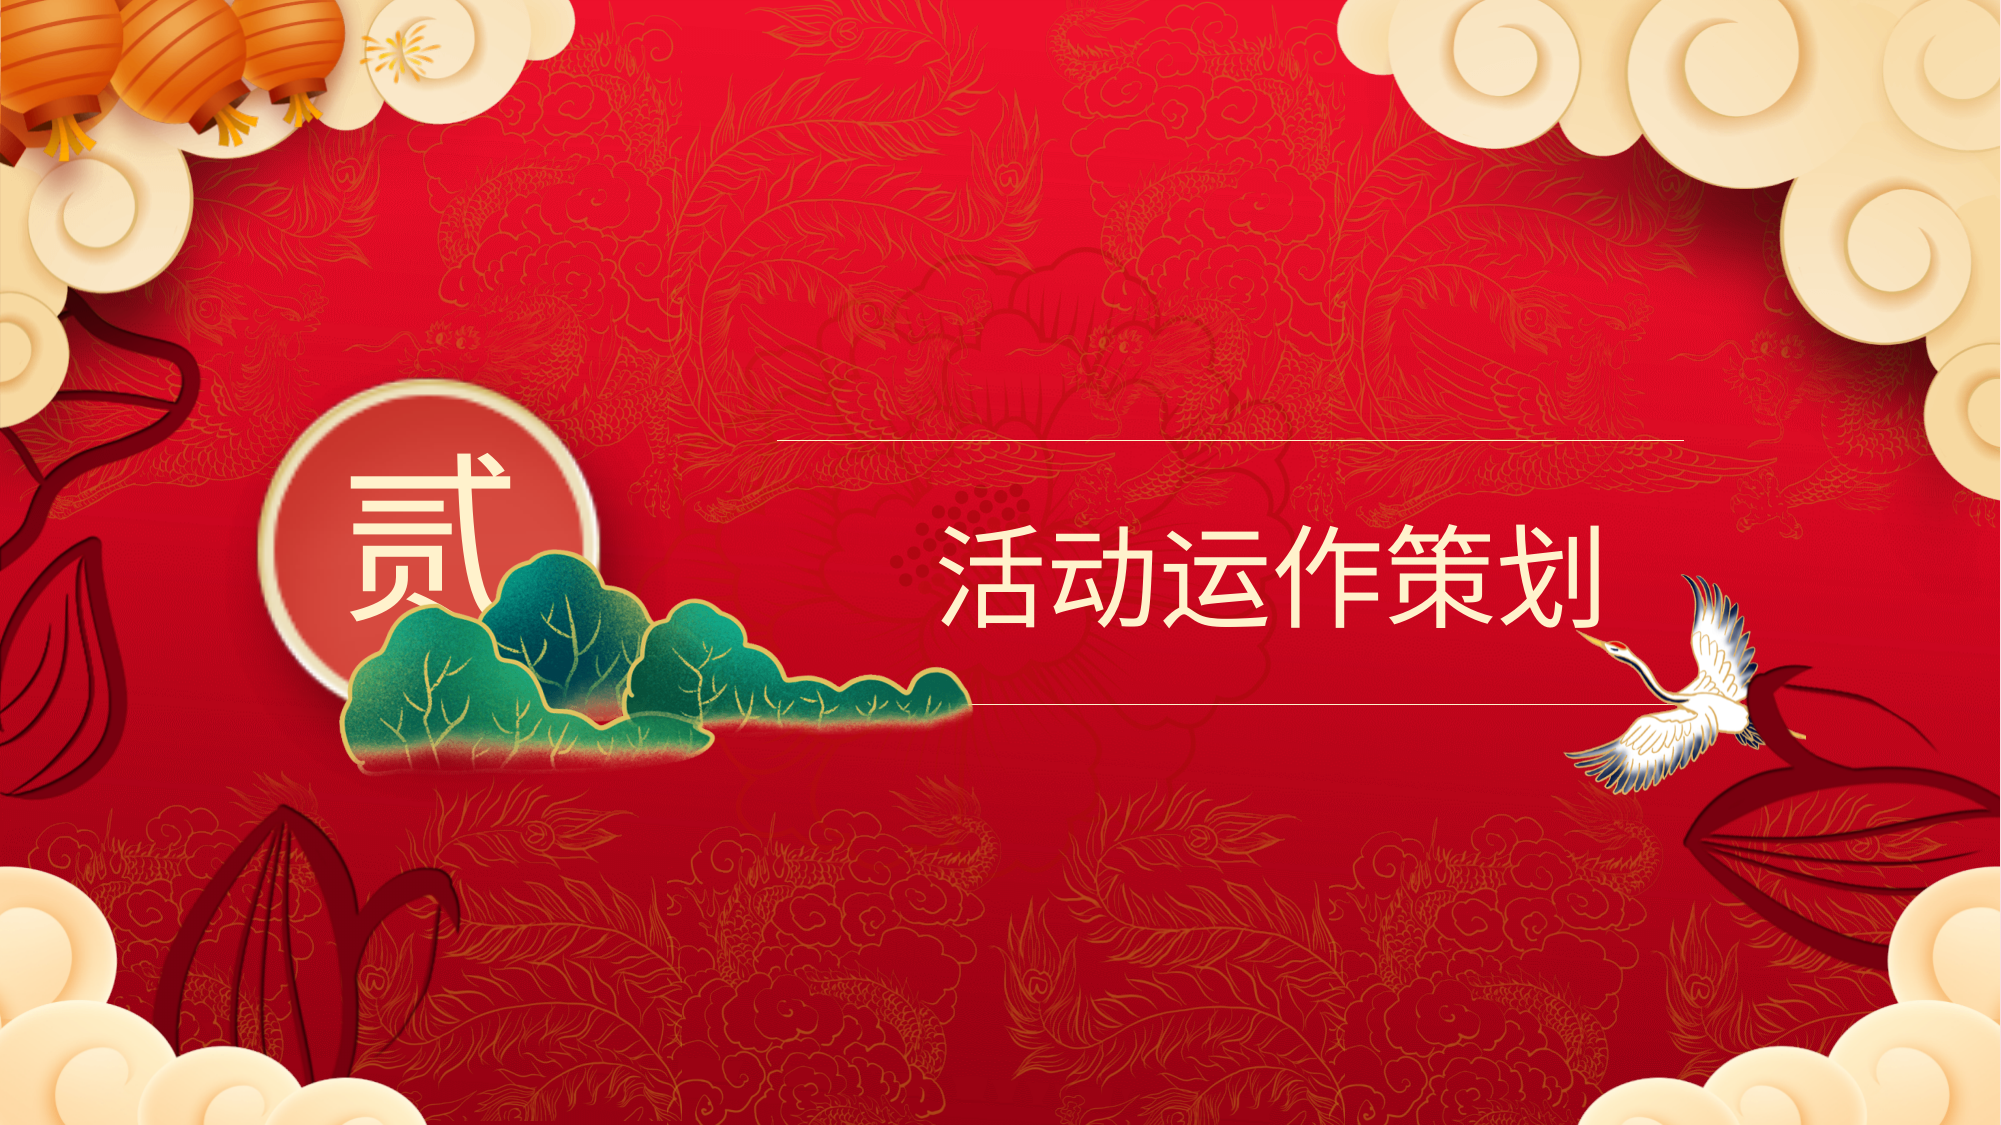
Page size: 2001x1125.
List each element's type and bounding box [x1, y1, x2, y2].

text_box [432, 705, 1635, 866]
picture [0, 0, 2001, 1125]
text_box [658, 0, 1563, 704]
